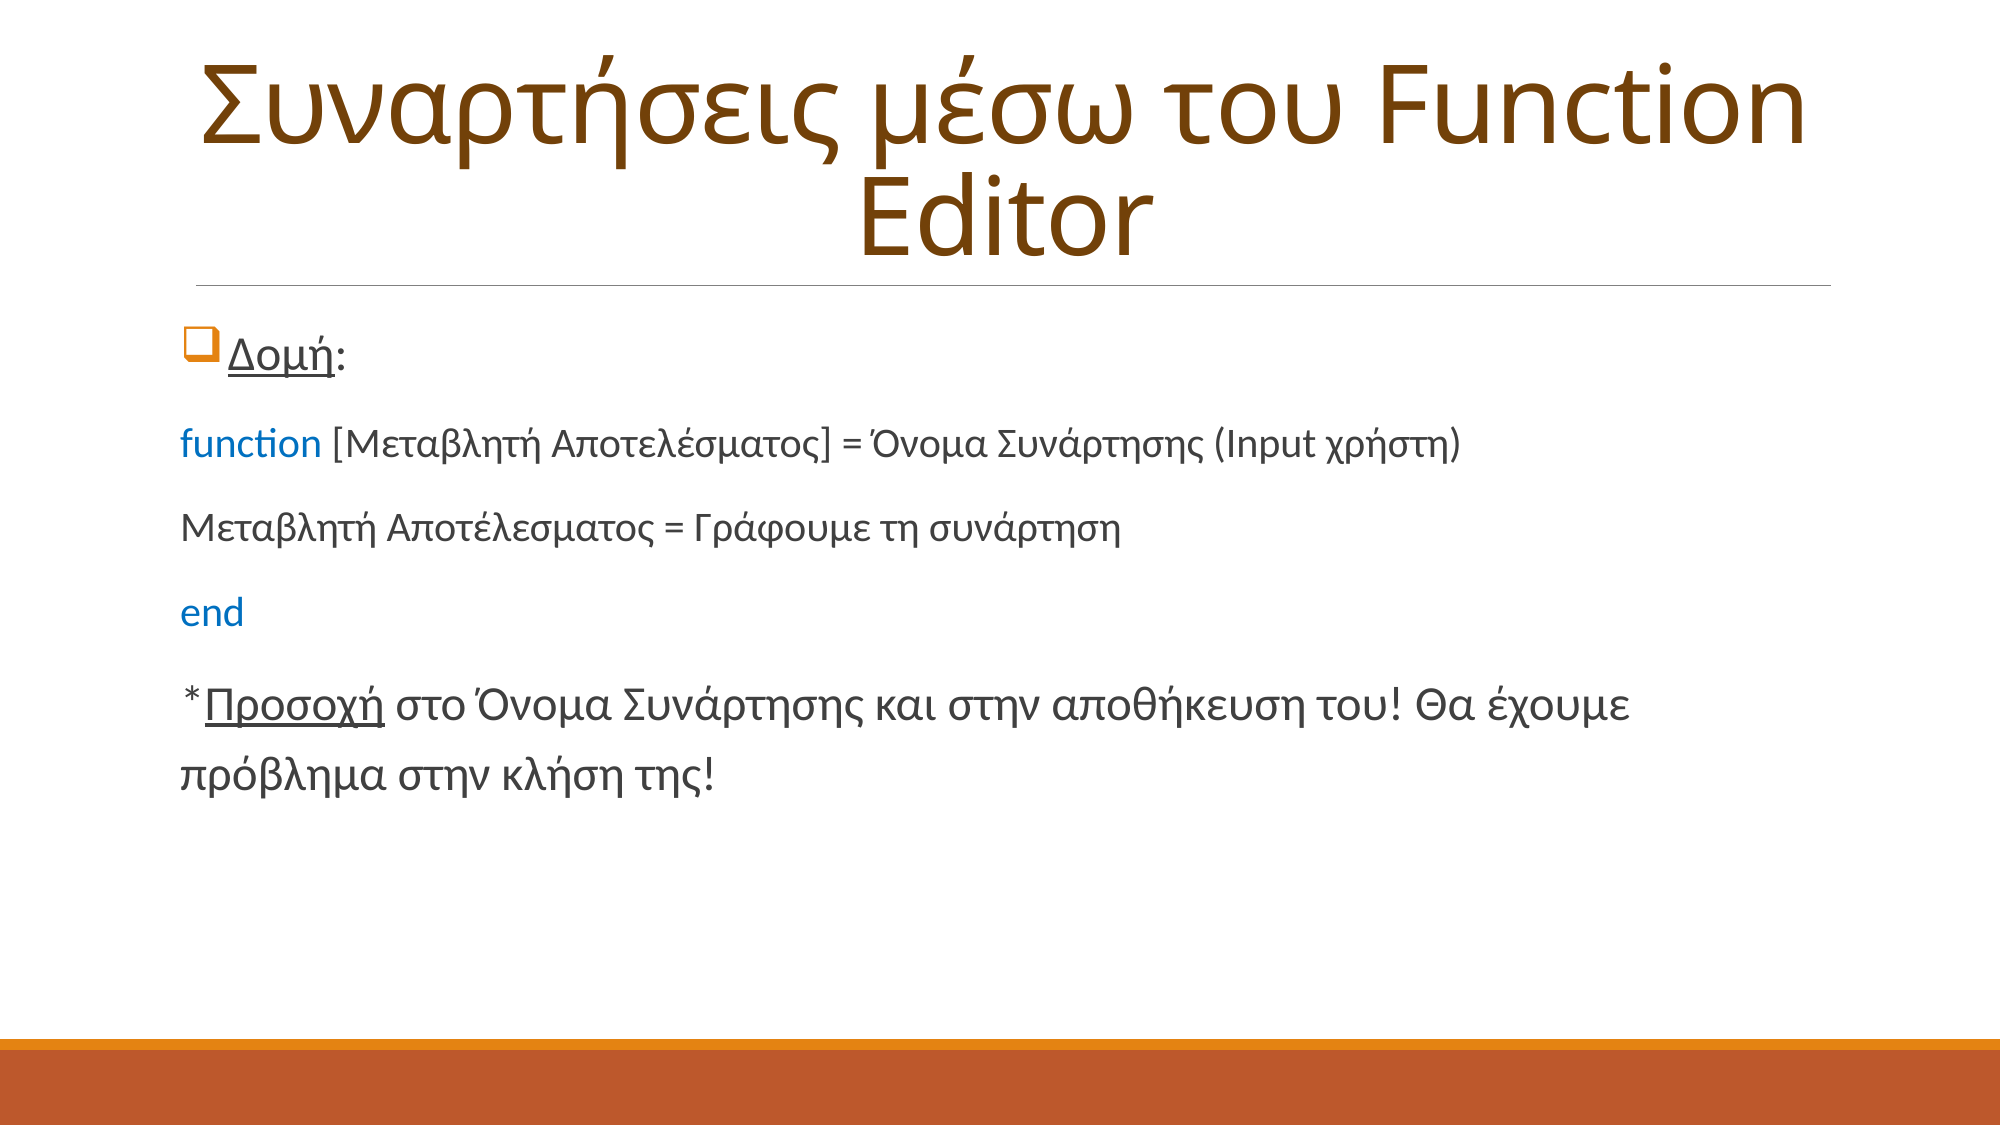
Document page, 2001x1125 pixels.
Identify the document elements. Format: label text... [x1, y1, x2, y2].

list Δομή: function [Μεταβλητή Αποτελέσματος] = Όνομα Συνάρτησης (Input χρήστη) Μεταβλητή Αποτέλεσματος = Γράφουμε τη συνάρτηση end *Προσοχή στο Όνομα Συνάρτησης και στην αποθήκευση του! Θα έχουμε πρόβλημα στην κλήση της! [180, 302, 1830, 963]
title Συναρτήσεις μέσω του Function Editor [180, 47, 1830, 285]
